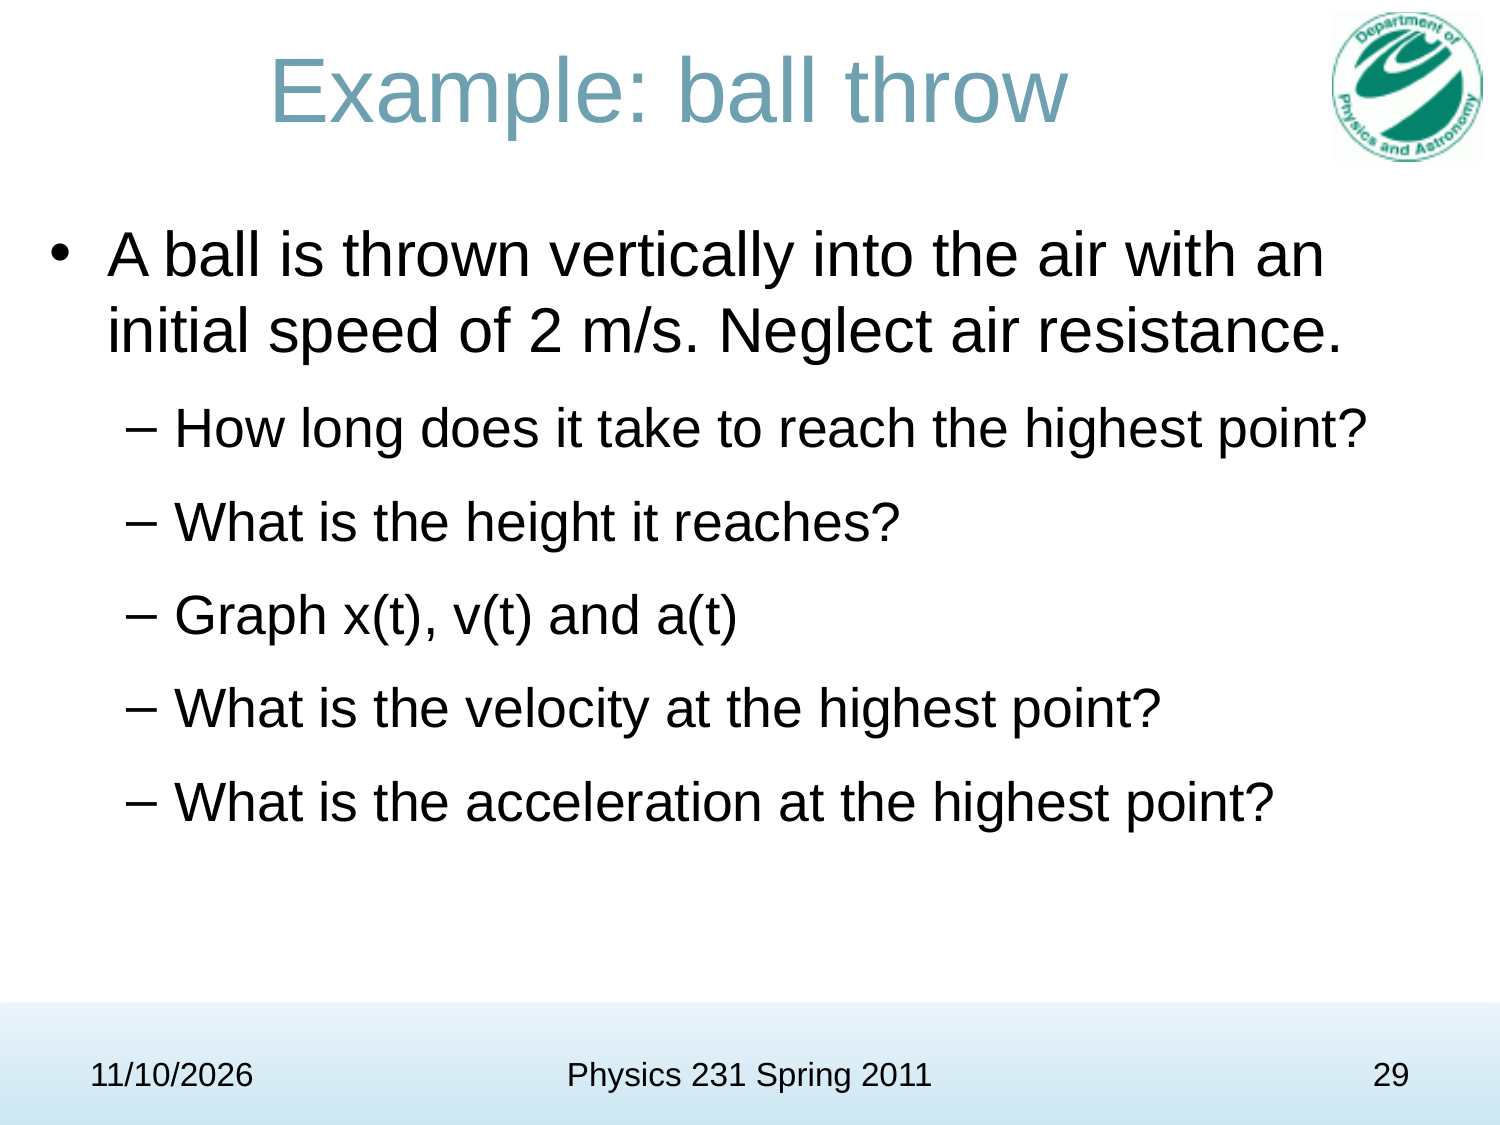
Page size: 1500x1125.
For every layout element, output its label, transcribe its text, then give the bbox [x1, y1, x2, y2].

slide_number 29 [1074, 1042, 1425, 1103]
list A ball is thrown vertically into the air with an initial speed of 2 m/s. Neglect air resistance. How long does it take to reach the highest point? What is the height it reaches? Graph x(t), v(t) and a(t) What is the velocity at the highest point? What is the acceleration at the highest point? [34, 205, 1385, 949]
footer Physics 231 Spring 2011 [512, 1042, 988, 1103]
title Example: ball throw [34, 19, 1304, 153]
picture [1332, 12, 1483, 162]
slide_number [75, 1042, 425, 1103]
